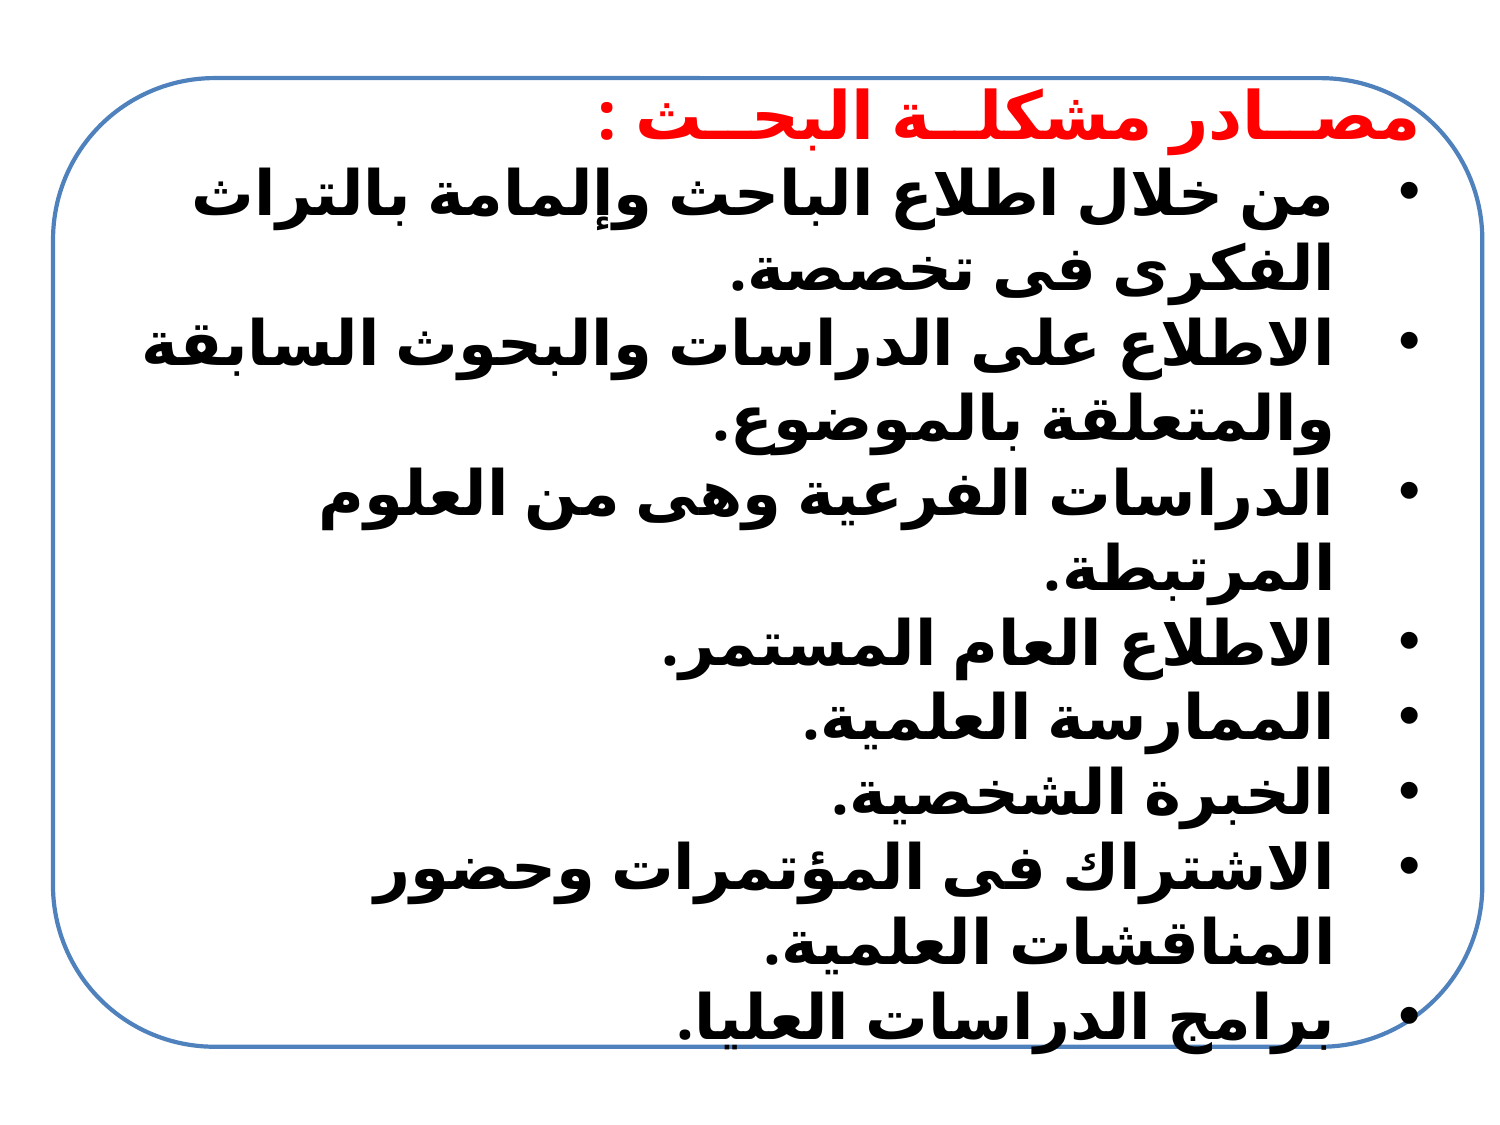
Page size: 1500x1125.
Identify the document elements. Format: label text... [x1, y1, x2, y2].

text_box مصــادر مشكلــة البحــث : من خلال اطلاع الباحث وإلمامة بالتراث الفكرى فى تخصصة. الاطلاع على الدراسات والبحوث السابقة والمتعلقة بالموضوع. الدراسات الفرعية وهى من العلوم المرتبطة. الاطلاع العام المستمر. الممارسة العلمية. الخبرة الشخصية. الاشتراك فى المؤتمرات وحضور المناقشات العلمية. برامج الدراسات العليا. [50, 75, 1485, 1049]
